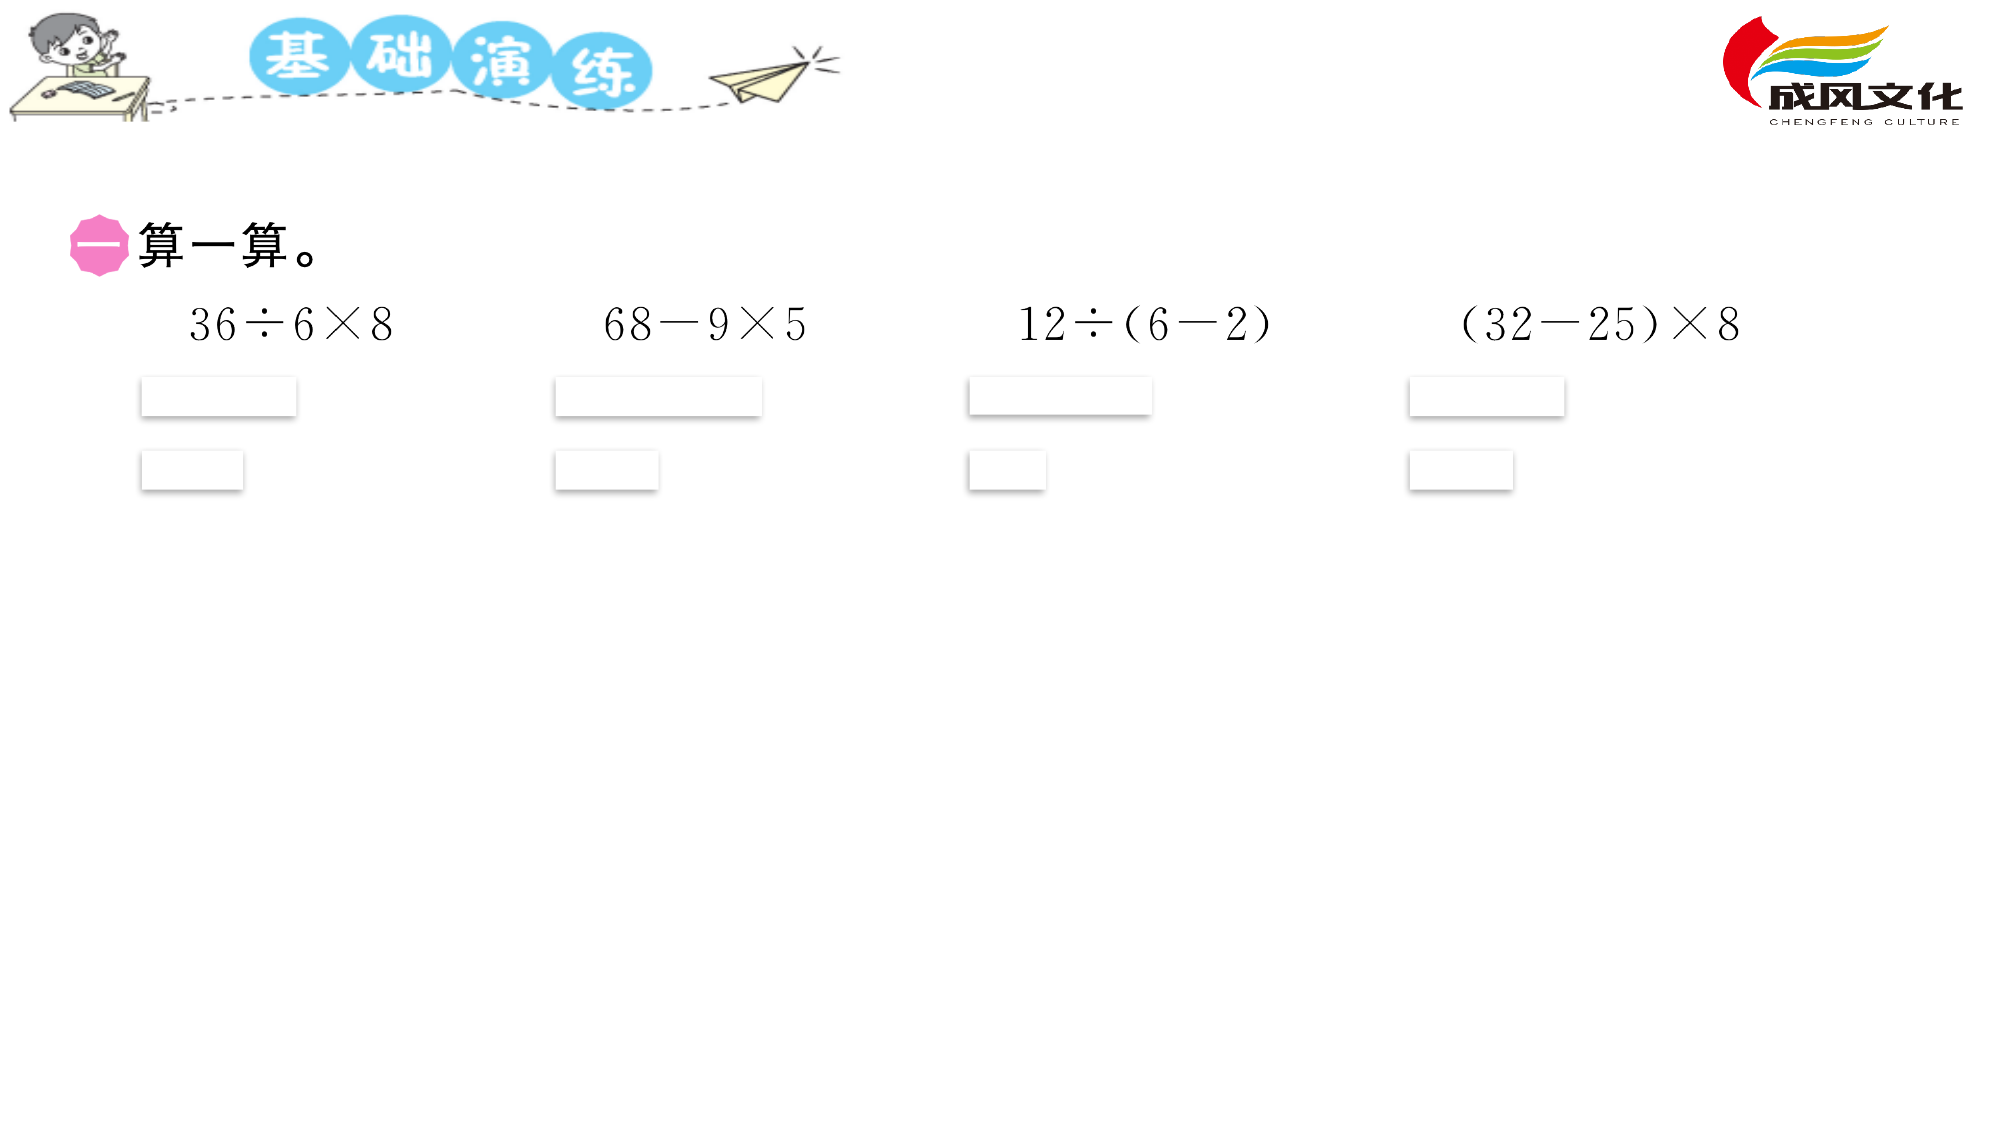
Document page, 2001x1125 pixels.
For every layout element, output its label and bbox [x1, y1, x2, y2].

picture [2, 4, 855, 133]
picture [66, 207, 1957, 506]
picture [1708, 0, 1986, 136]
